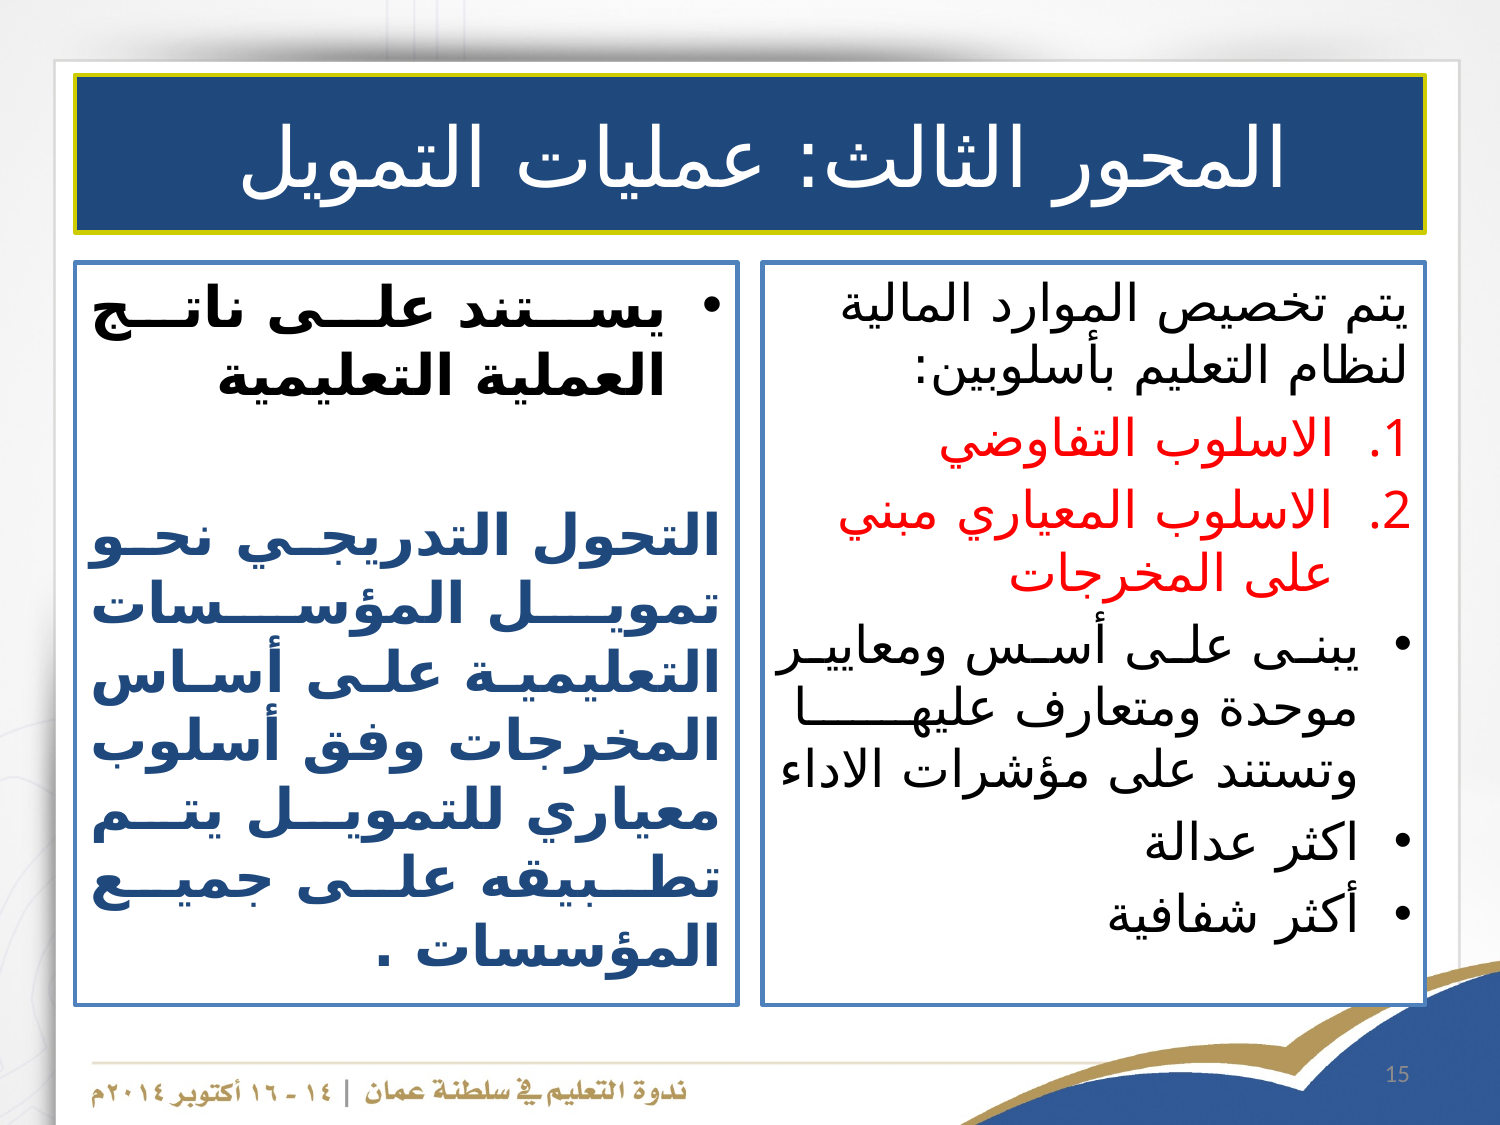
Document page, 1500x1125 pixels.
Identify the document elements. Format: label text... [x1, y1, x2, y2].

picture [0, 0, 1500, 1125]
title المحور الثالث: عمليات التمويل [73, 73, 1427, 235]
list يستند على ناتج العملية التعليمية التحول التدريجي نحو تمويل المؤسسات التعليمية على أساس المخرجات وفق أسلوب معياري للتمويل يتم تطبيقه على جميع المؤسسات . [73, 260, 740, 1007]
slide_number 15 [1074, 1042, 1425, 1103]
list يتم تخصيص الموارد المالية لنظام التعليم بأسلوبين: الاسلوب التفاوضي الاسلوب المعياري مبني على المخرجات يبنى على أسس ومعايير موحدة ومتعارف عليها وتستند على مؤشرات الاداء اكثر عدالة أكثر شفافية [760, 260, 1427, 1007]
